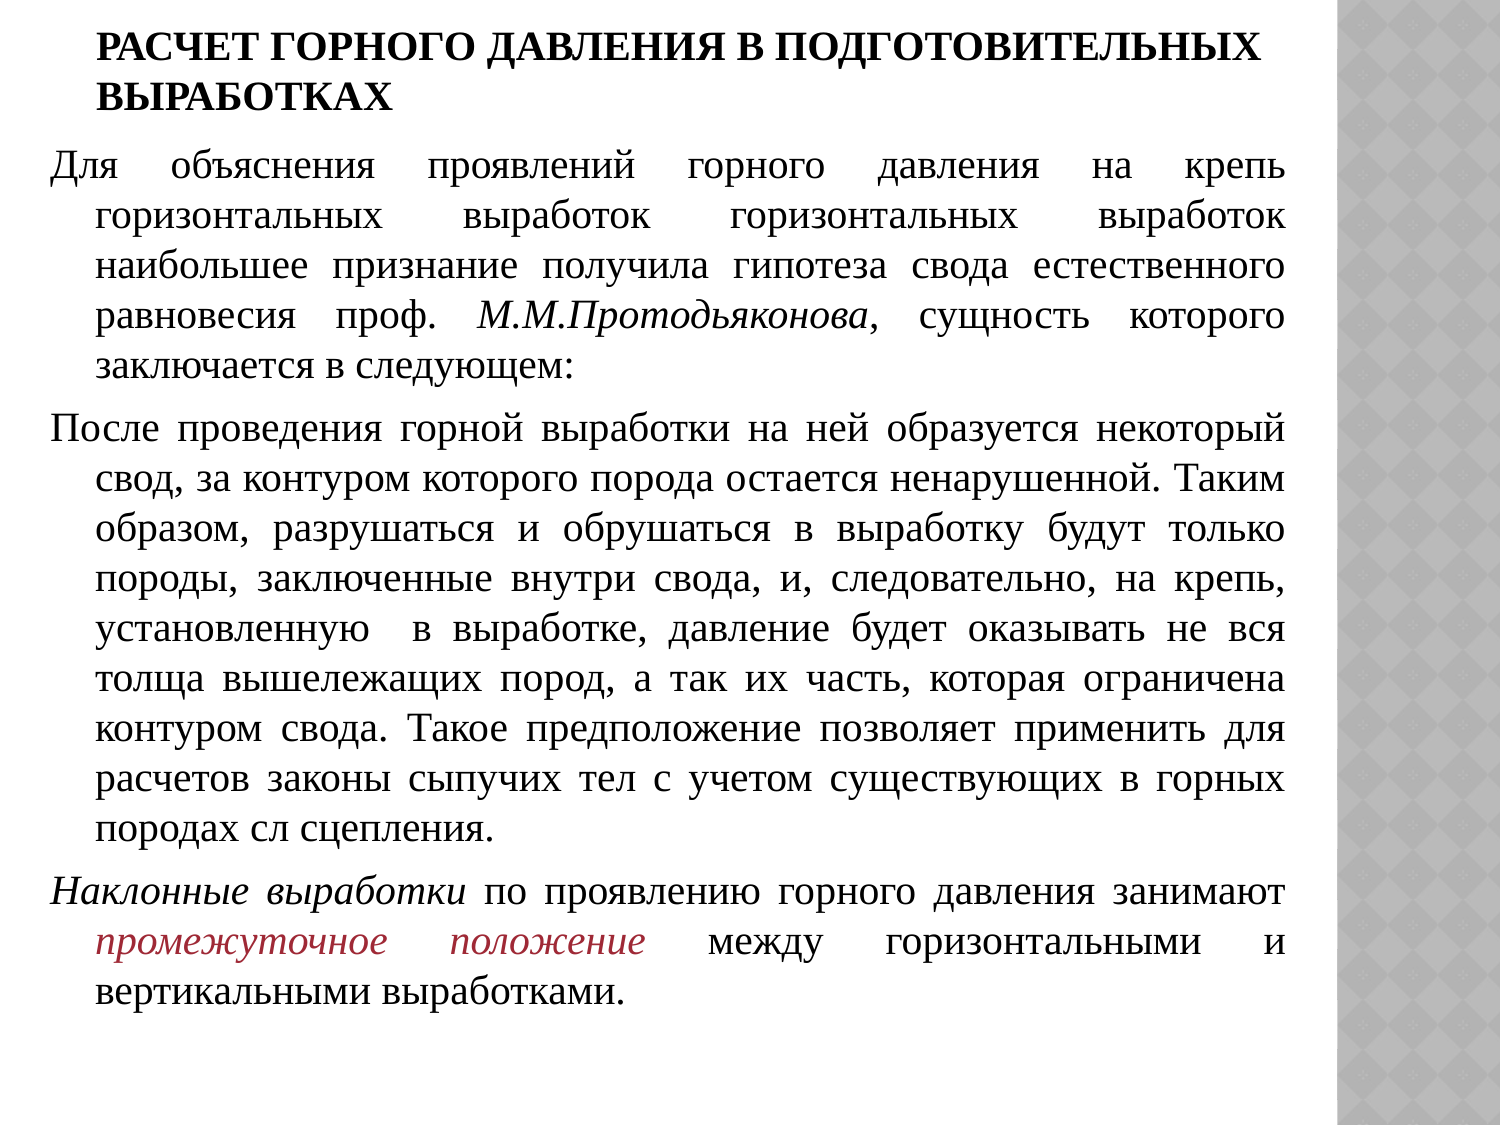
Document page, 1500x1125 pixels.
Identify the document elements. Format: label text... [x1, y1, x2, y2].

list Для объяснения проявлений горного давления на крепь горизонтальных выработок горизонтальных выработок наибольшее признание получила гипотеза свода естественного равновесия проф. М.М.Протодьяконова, сущность которого заключается в следующем: После проведения горной выработки на ней образуется некоторый свод, за контуром которого порода остается ненарушенной. Таким образом, разрушаться и обрушаться в выработку будут только породы, заключенные внутри свода, и, следовательно, на крепь, установленную в выработке, давление будет оказывать не вся толща вышележащих пород, а так их часть, которая ограничена контуром свода. Такое предположение позволяет применить для расчетов законы сыпучих тел с учетом существующих в горных породах сл сцепления. Наклонные выработки по проявлению горного давления занимают промежуточное положение между горизонтальными и вертикальными выработками. [35, 128, 1301, 1090]
title РАСЧЕТ ГОРНОГО ДАВЛЕНИЯ В ПОДГОТОВИТЕЛЬНЫХ ВЫРАБОТКАХ [88, 42, 1276, 119]
